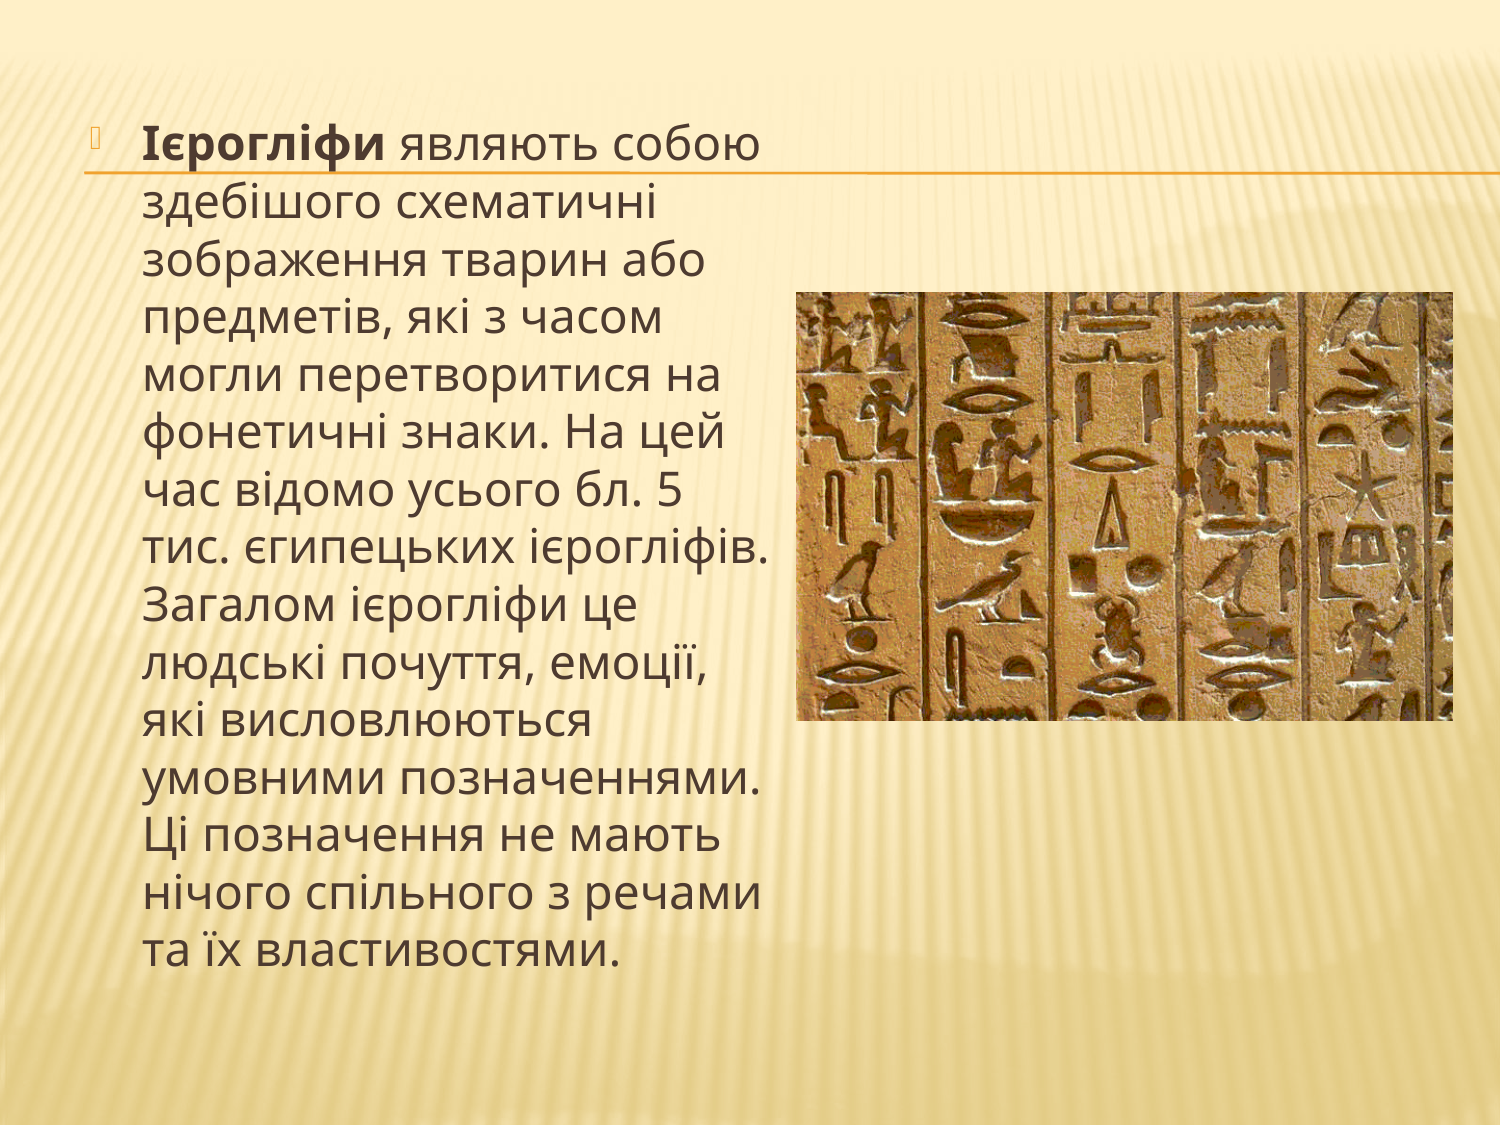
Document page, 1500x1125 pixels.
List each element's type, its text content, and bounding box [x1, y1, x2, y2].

list Ієрогліфи являють собою здебішого схематичні зображення тварин або предметів, які з часом могли перетворитися на фонетичні знаки. На цей час відомо усього бл. 5 тис. єгипецьких ієрогліфів. Загалом ієрогліфи це людські почуття, емоції, які висловлюються умовними позначеннями. Ці позначення не мають нічого спільного з речами та їх властивостями. [75, 105, 797, 1005]
picture [796, 292, 1453, 721]
